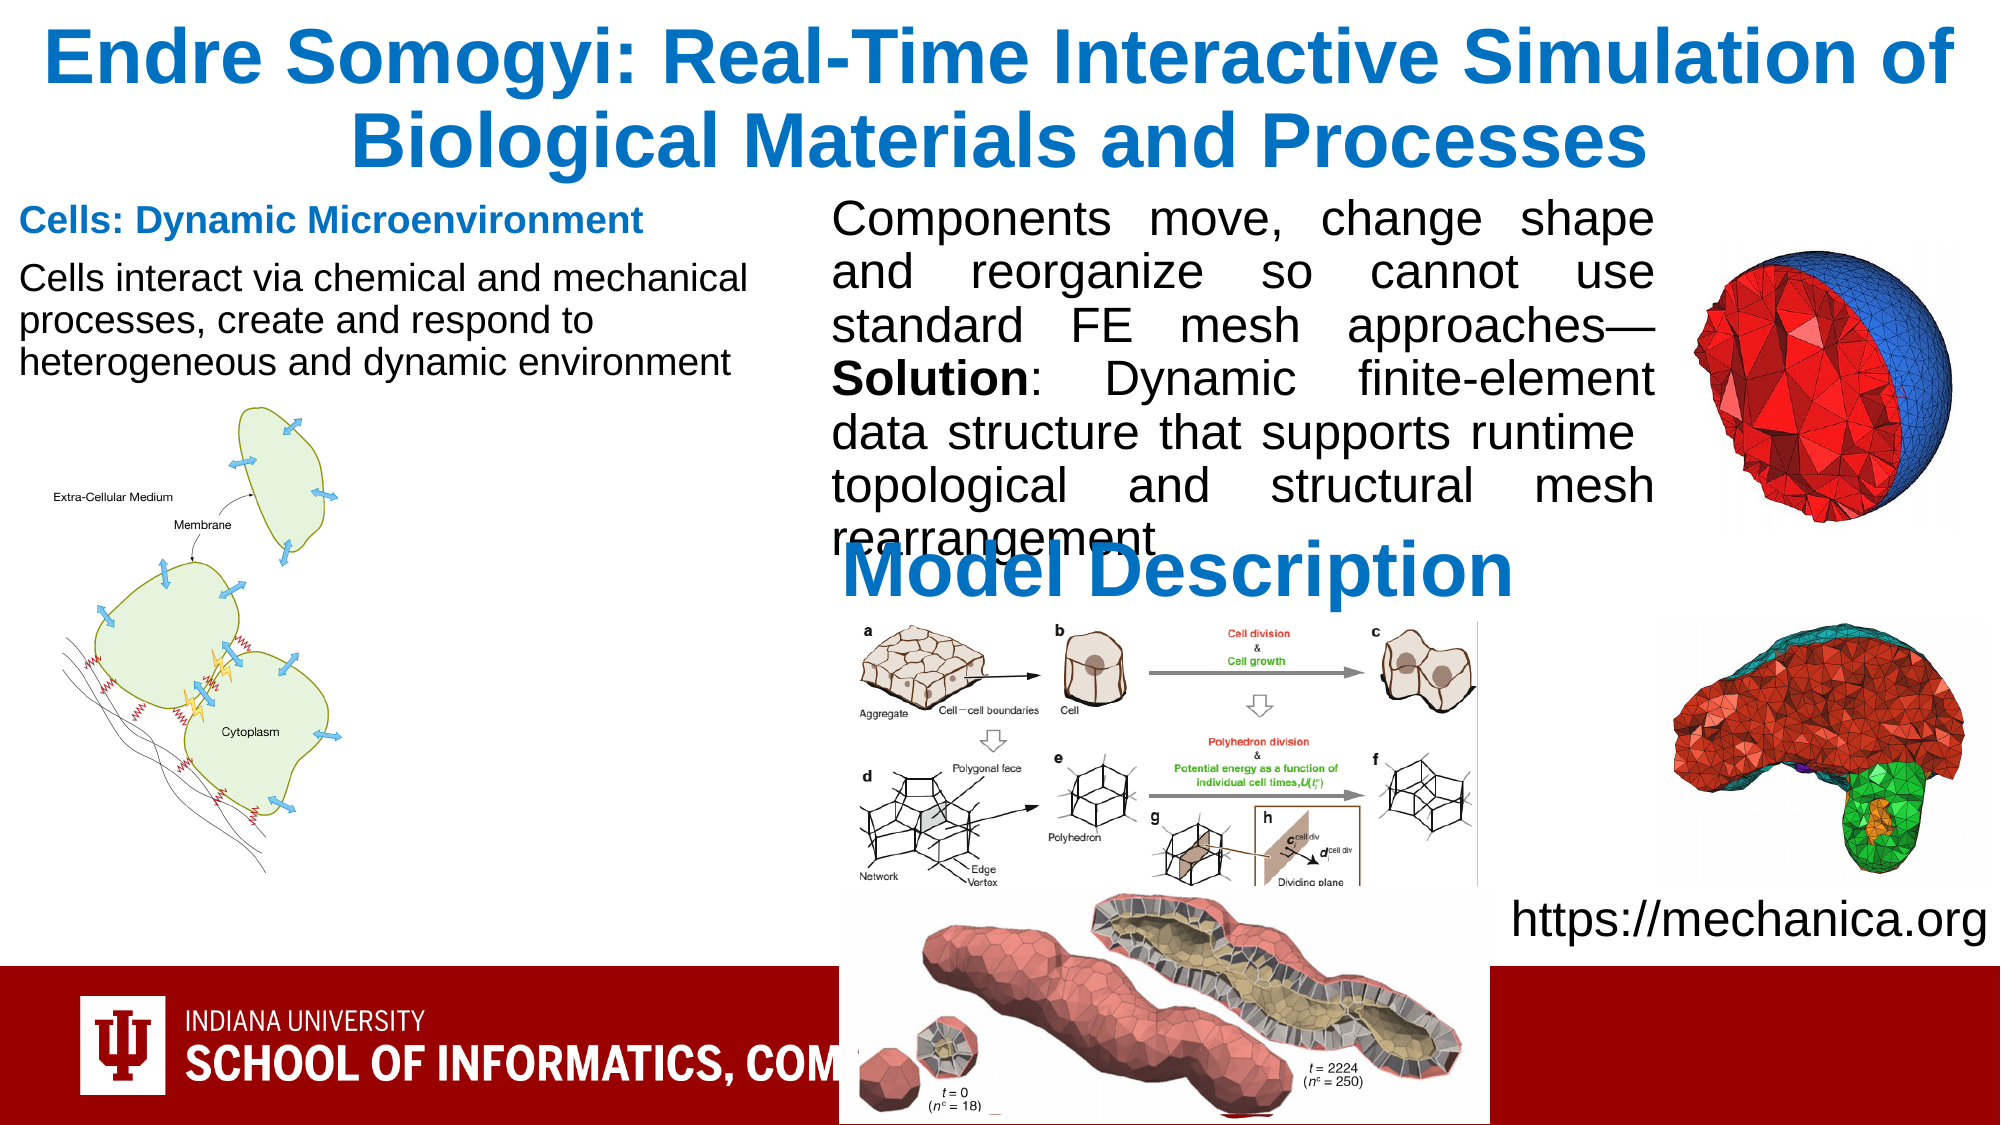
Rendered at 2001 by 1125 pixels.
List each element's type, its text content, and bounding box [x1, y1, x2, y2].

text_box Model Description [682, 508, 1675, 624]
picture [0, 608, 2000, 1125]
picture [1674, 243, 1957, 531]
text_box Cells: Dynamic Microenvironment Cells interact via chemical and mechanical processes, create and respond to heterogeneous and dynamic environment [0, 190, 811, 353]
title Endre Somogyi: Real-Time Interactive Simulation of Biological Materials and Processes [0, 0, 2000, 193]
text_box Components move, change shape and reorganize so cannot use standard FE mesh approaches—Solution: Dynamic finite-element data structure that supports runtime topological and structural mesh rearrangement [811, 182, 1675, 508]
picture [1657, 621, 1986, 887]
subtitle https://mechanica.org [1490, 886, 2000, 1072]
picture [51, 392, 358, 873]
